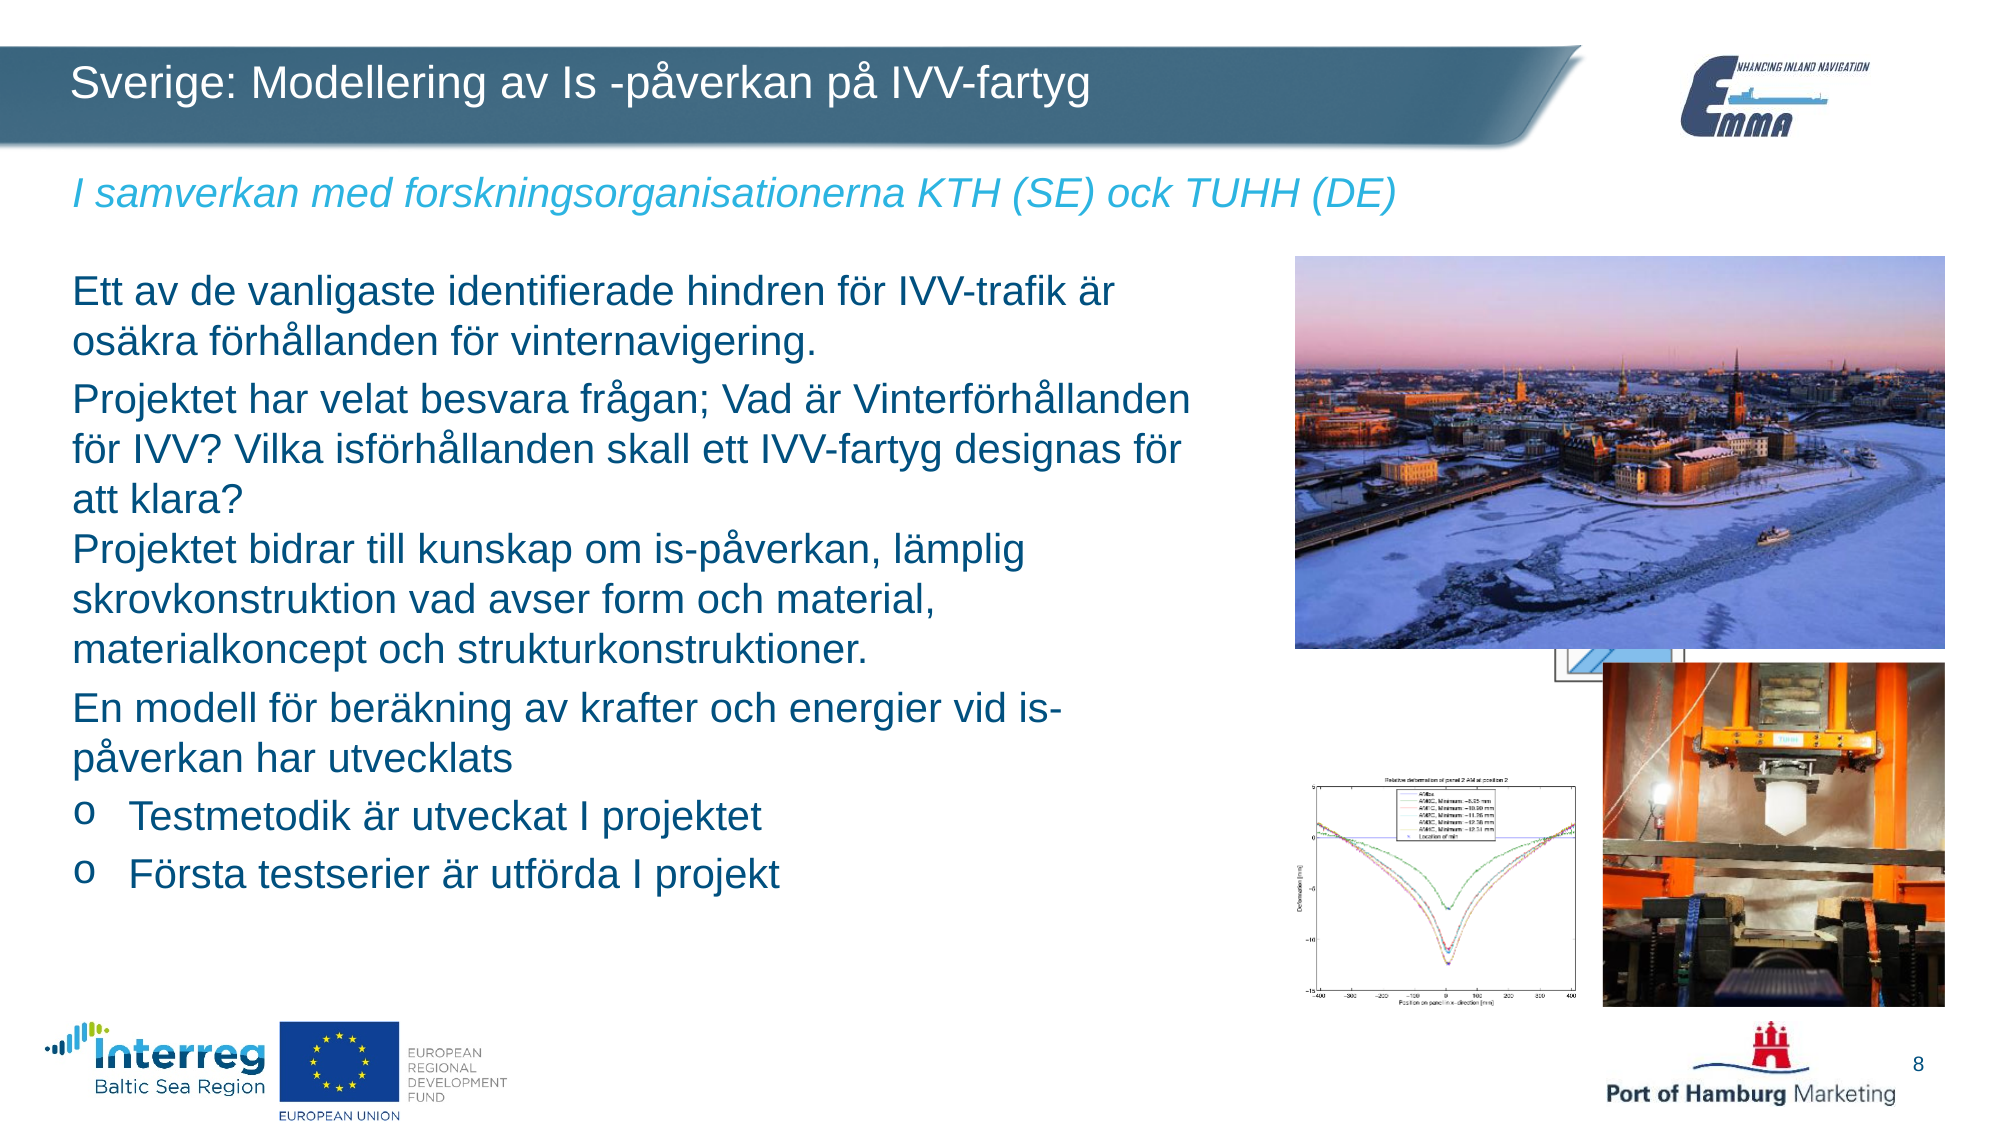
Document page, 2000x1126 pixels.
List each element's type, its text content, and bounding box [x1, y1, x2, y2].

picture [1294, 255, 1946, 1007]
list Ett av de vanligaste identifierade hindren för IVV-trafik är osäkra förhållanden för vinternavigering. Projektet har velat besvara frågan; Vad är Vinterförhållanden för IVV? Vilka isförhållanden skall ett IVV-fartyg designas för att klara? Projektet bidrar till kunskap om is-påverkan, lämplig skrovkonstruktion vad avser form och material, materialkoncept och strukturkonstruktioner. En modell för beräkning av krafter och energier vid is-påverkan har utvecklats Testmetodik är utveckat I projektet Första testserier är utförda I projekt [57, 256, 1237, 1007]
picture [1606, 1021, 1896, 1107]
picture [44, 1021, 265, 1098]
list I samverkan med forskningsorganisationerna KTH (SE) ock TUHH (DE) [57, 158, 1473, 231]
picture [1681, 54, 1871, 138]
title Sverige: Modellering av Is -påverkan på IVV-fartyg [54, 45, 1473, 150]
picture [279, 1021, 529, 1122]
